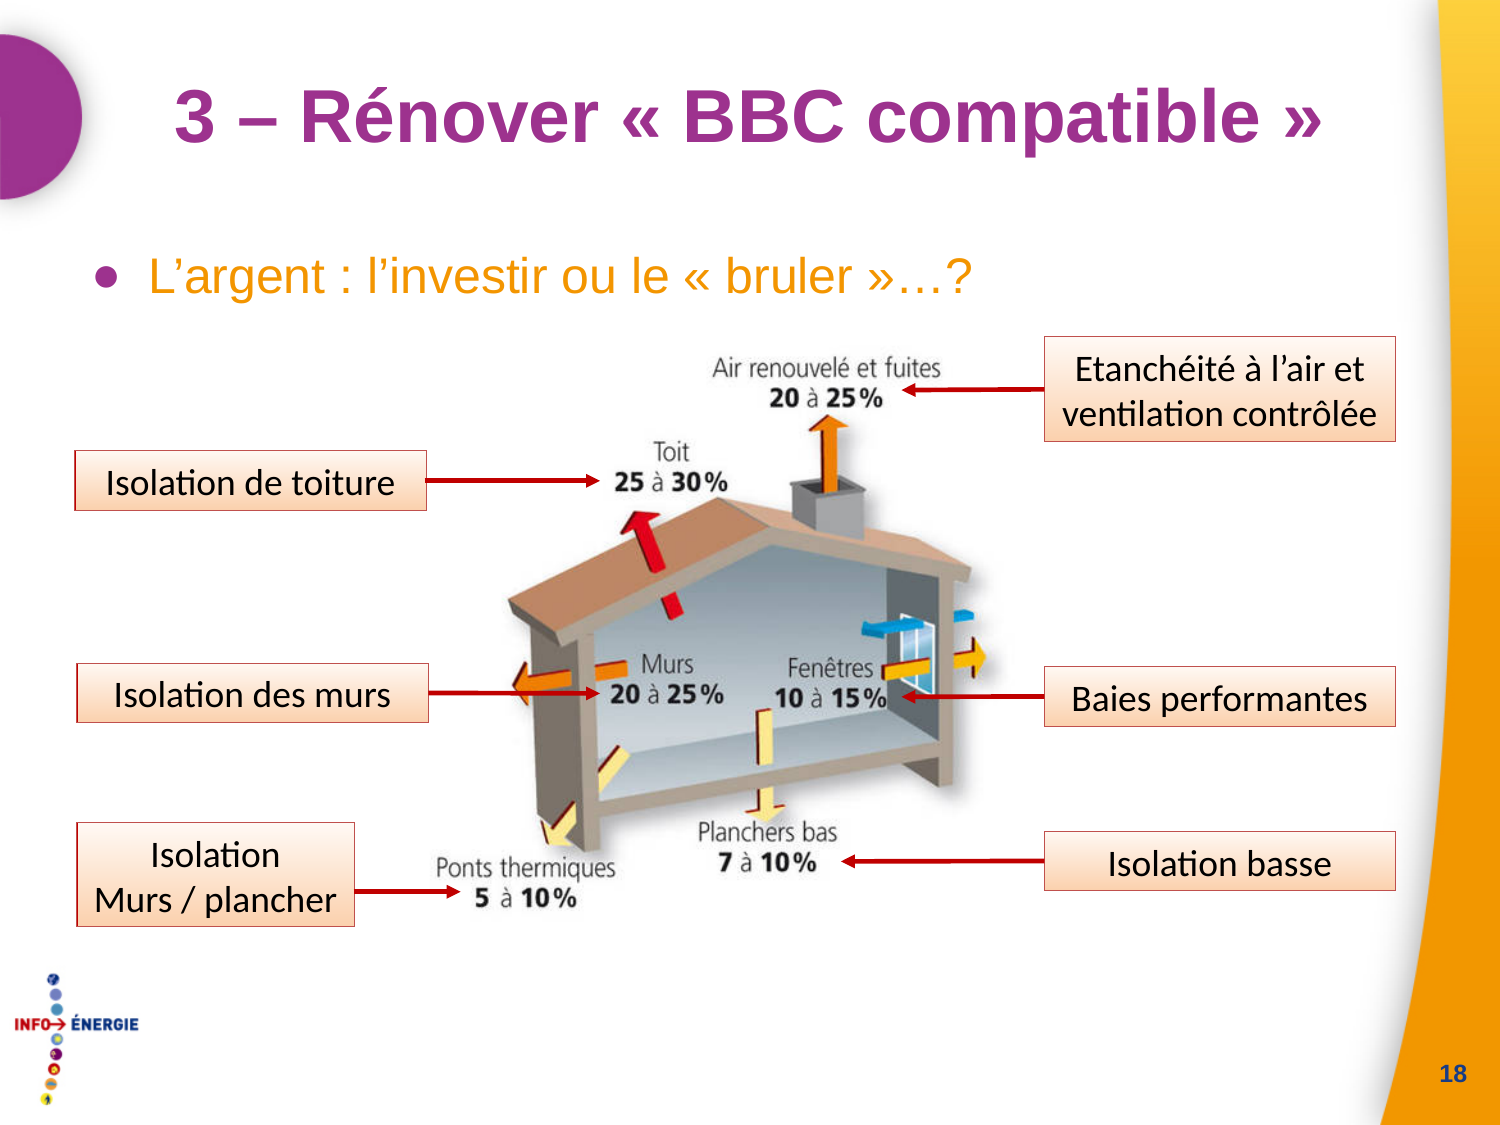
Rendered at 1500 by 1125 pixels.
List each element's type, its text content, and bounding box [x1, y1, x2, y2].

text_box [74, 336, 1396, 929]
title 3 – Rénover « BBC compatible » [75, 19, 1425, 207]
list L’argent : l’investir ou le « bruler »…? [76, 236, 1427, 929]
picture [0, 0, 1500, 1125]
slide_number 18 [1132, 1042, 1483, 1103]
